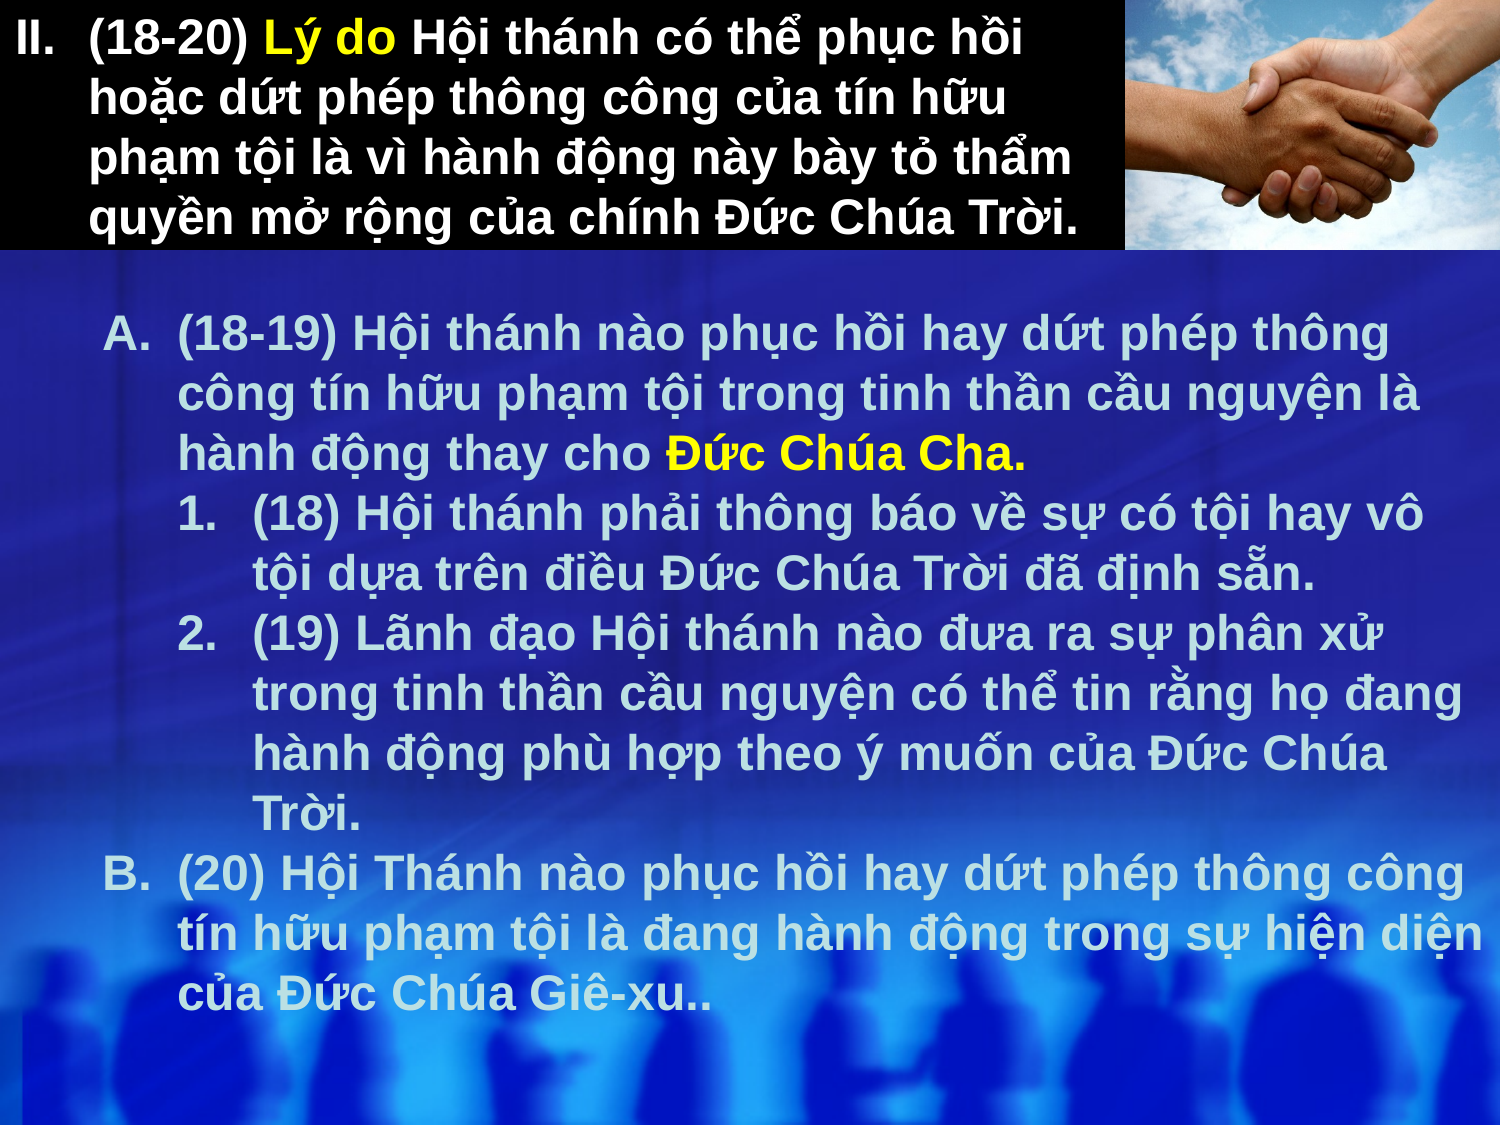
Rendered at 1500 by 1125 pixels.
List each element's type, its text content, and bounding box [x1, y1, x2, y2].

picture [0, 0, 1500, 1125]
title II. (18-20) Lý do Hội thánh có thể phục hồi hoặc dứt phép thông công của tín hữu phạm tội là vì hành động này bày tỏ thẩm quyền mở rộng của chính Đức Chúa Trời. [0, 0, 1122, 250]
text_box (18-19) Hội thánh nào phục hồi hay dứt phép thông công tín hữu phạm tội trong tinh thần cầu nguyện là hành động thay cho Đức Chúa Cha. (18) Hội thánh phải thông báo về sự có tội hay vô tội dựa trên điều Đức Chúa Trời đã định sẵn. (19) Lãnh đạo Hội thánh nào đưa ra sự phân xử trong tinh thần cầu nguyện có thể tin rằng họ đang hành động phù hợp theo ý muốn của Đức Chúa Trời. (20) Hội Thánh nào phục hồi hay dứt phép thông công tín hữu phạm tội là đang hành động trong sự hiện diện của Đức Chúa Giê-xu.. [12, 298, 1500, 1024]
